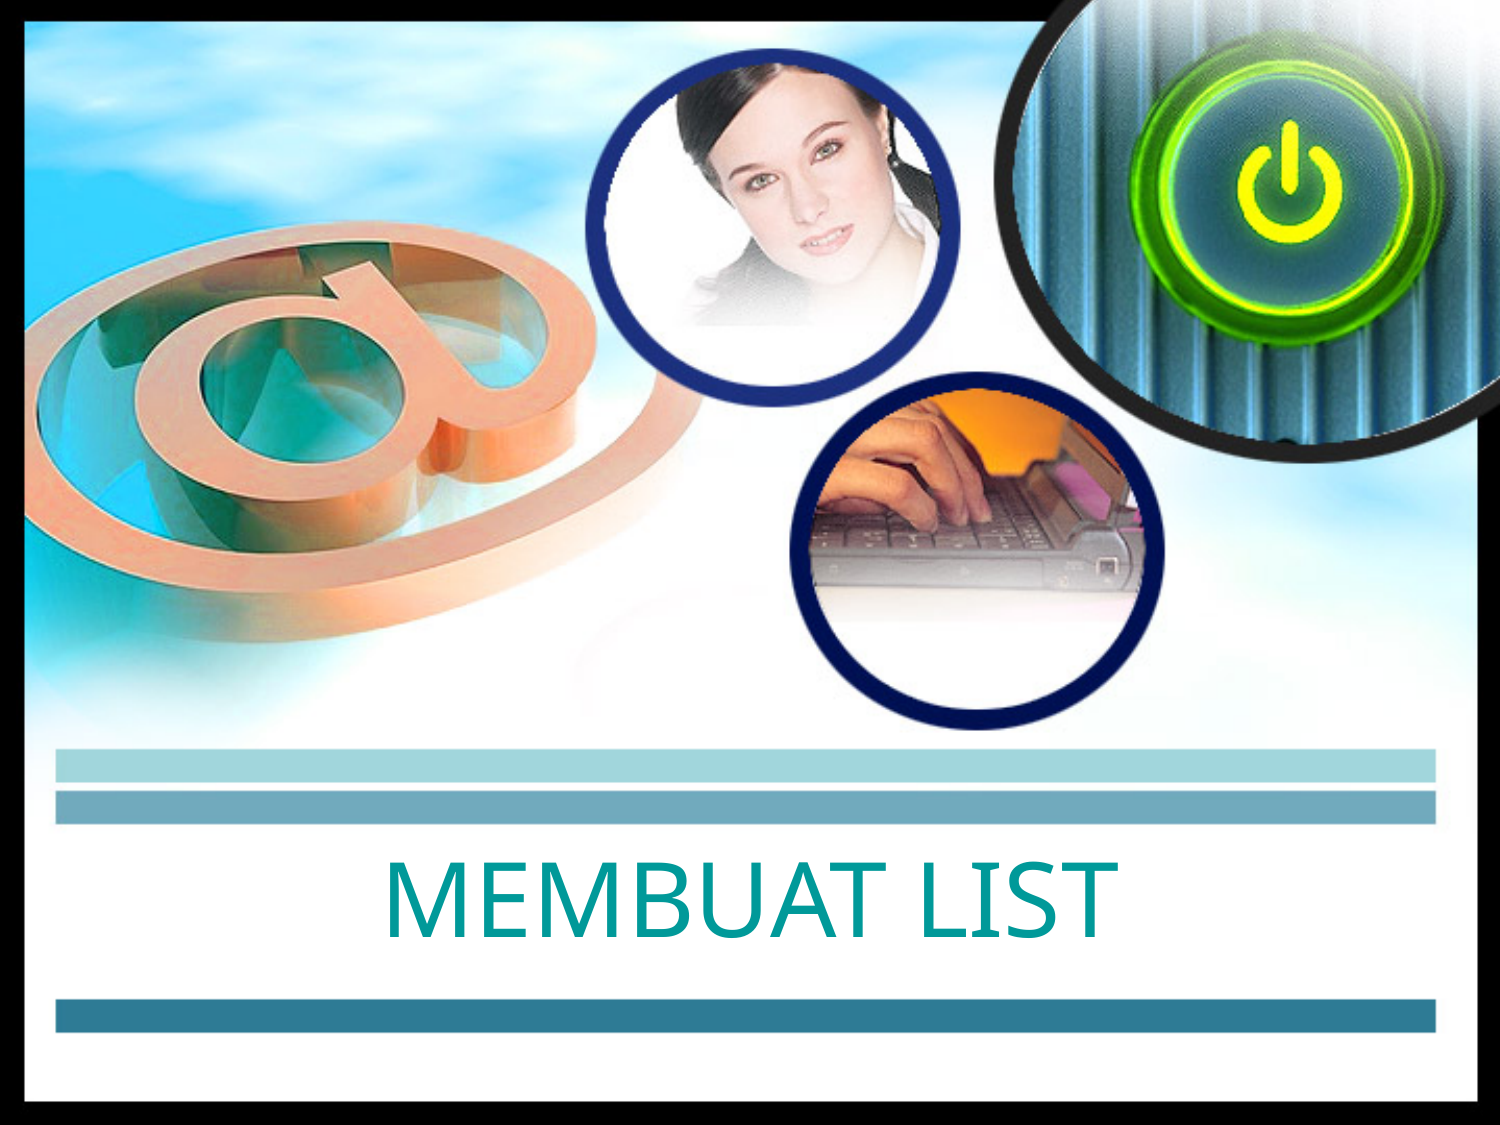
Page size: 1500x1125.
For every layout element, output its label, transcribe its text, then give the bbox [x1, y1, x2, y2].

title MEMBUAT LIST [87, 826, 1413, 965]
picture [0, 0, 1500, 1125]
